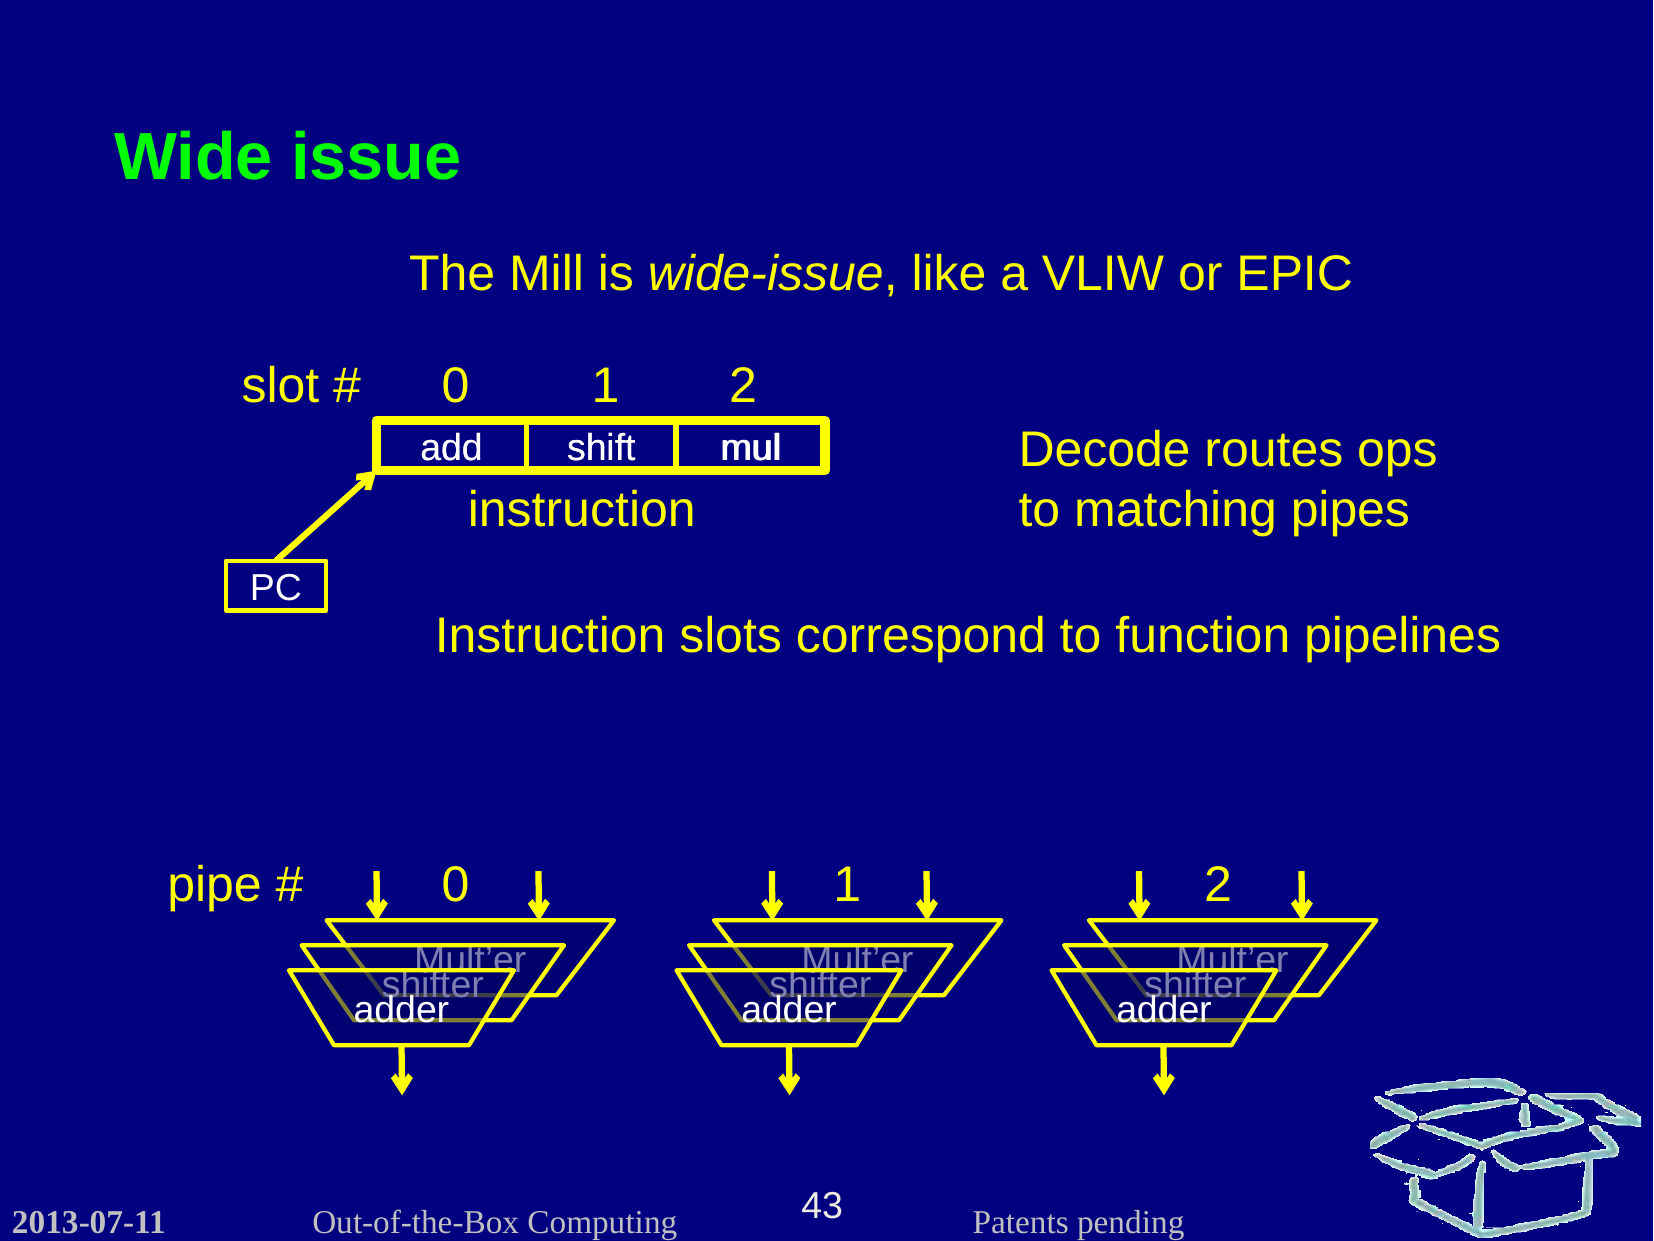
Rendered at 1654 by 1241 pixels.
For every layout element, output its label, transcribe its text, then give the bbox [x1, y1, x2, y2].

text_box mul [674, 418, 829, 472]
text_box add [374, 418, 524, 472]
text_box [676, 920, 1002, 1046]
text_box Instruction slots correspond to function pipelines [419, 594, 1517, 670]
text_box 1 [818, 844, 876, 918]
text_box 0 [426, 844, 485, 918]
text_box instruction [453, 472, 711, 545]
text_box 2 [714, 345, 772, 418]
text_box shift [524, 418, 674, 472]
picture [1370, 1078, 1642, 1238]
text_box pipe # [152, 844, 319, 920]
text_box Decode routes ops to matching pipes [1003, 408, 1462, 544]
text_box The Mill is wide-issue, like a VLIW or EPIC [394, 232, 1369, 308]
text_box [1051, 920, 1377, 1046]
text_box 0 [426, 345, 485, 418]
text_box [275, 470, 377, 561]
text_box 1 [576, 345, 635, 418]
text_box PC [224, 559, 328, 613]
text_box 2 [1189, 844, 1247, 918]
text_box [288, 920, 615, 1046]
text_box slot # [226, 345, 377, 420]
text_box Wide issue [114, 112, 462, 193]
